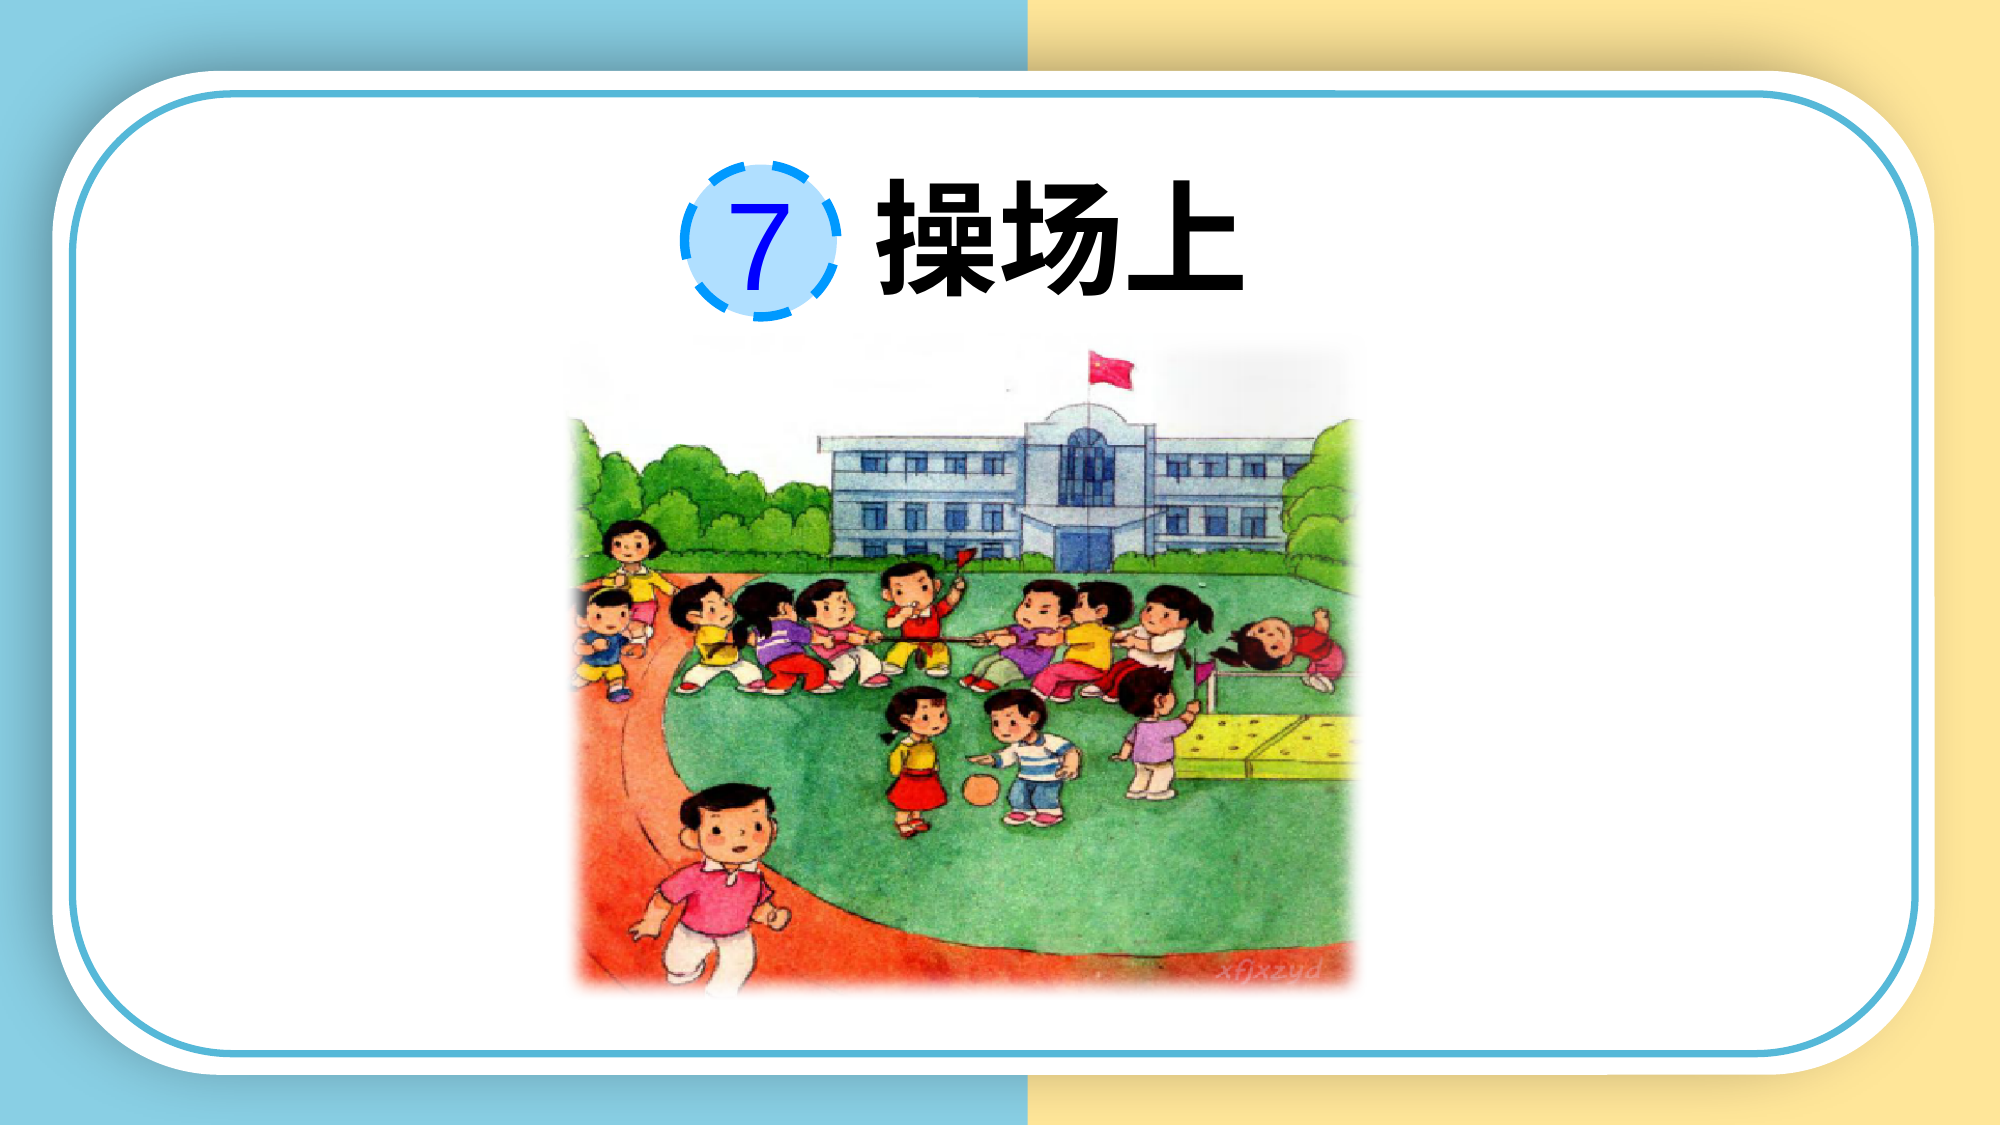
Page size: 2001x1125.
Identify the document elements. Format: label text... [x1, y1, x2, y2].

text_box 7 [683, 163, 838, 318]
picture [563, 333, 1367, 1002]
text_box 操场上 [590, 152, 1474, 323]
